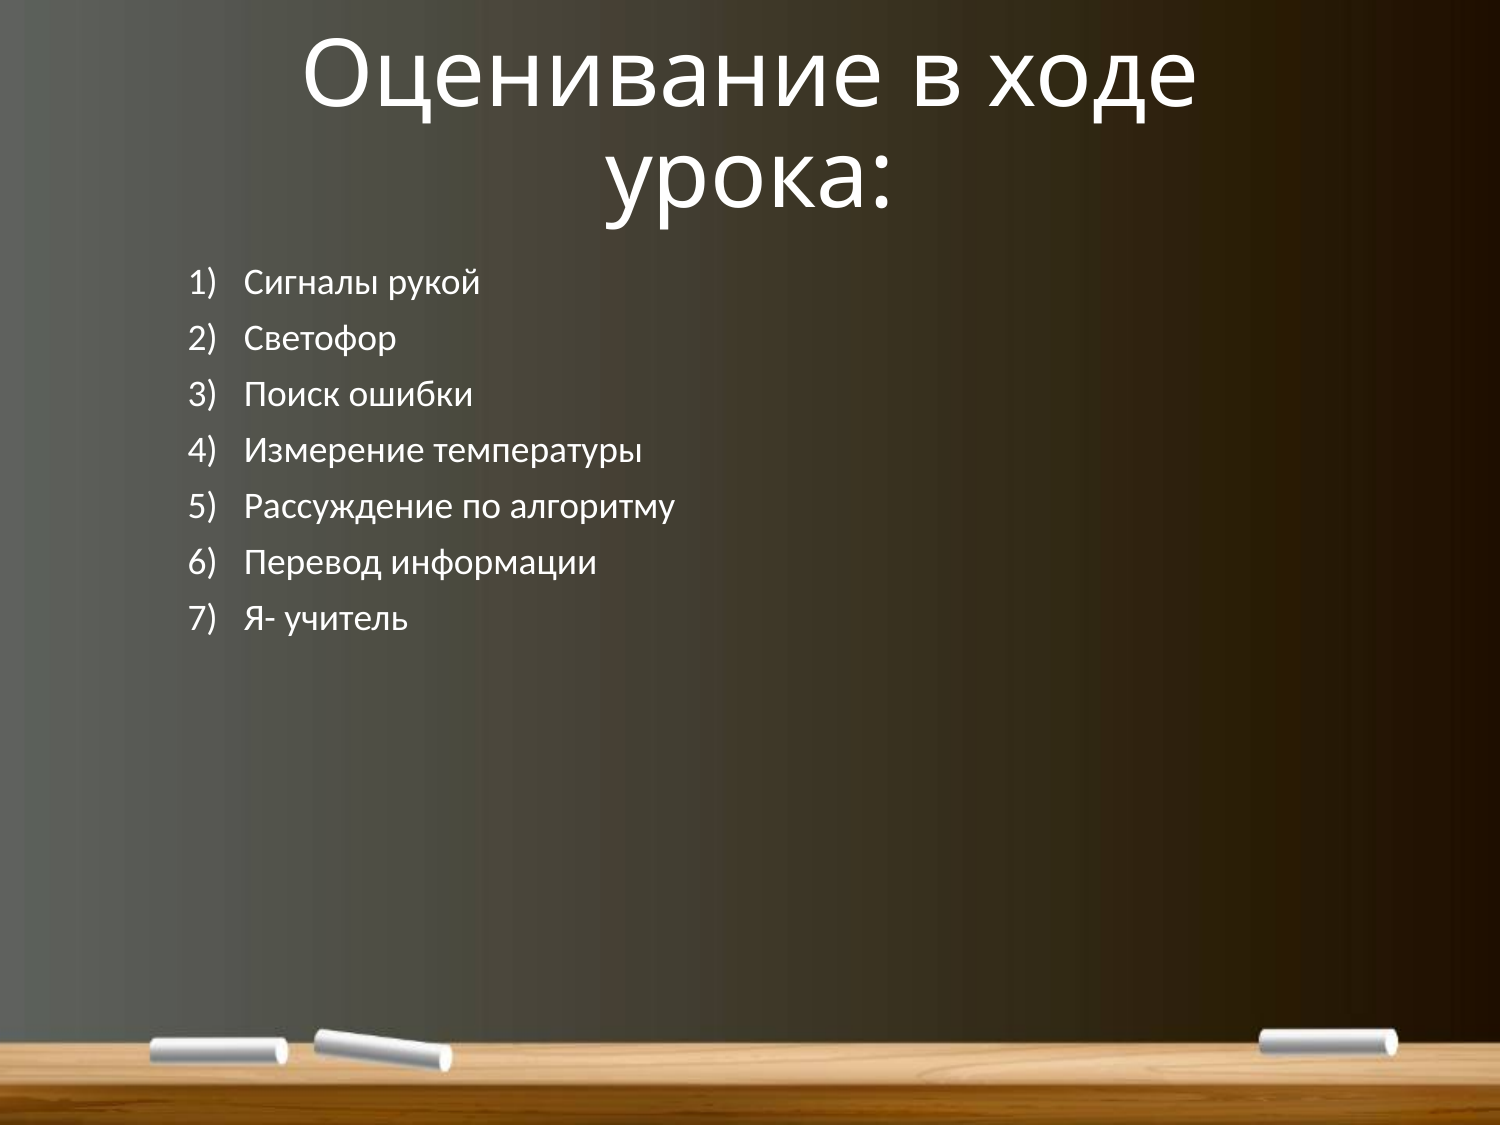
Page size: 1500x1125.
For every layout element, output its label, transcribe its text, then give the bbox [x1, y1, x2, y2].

subtitle Сигналы рукой Светофор Поиск ошибки Измерение температуры Рассуждение по алгоритму Перевод информации Я- учитель [187, 261, 1349, 863]
picture [0, 0, 1500, 1125]
title Оценивание в ходе урока: [187, 0, 1313, 228]
